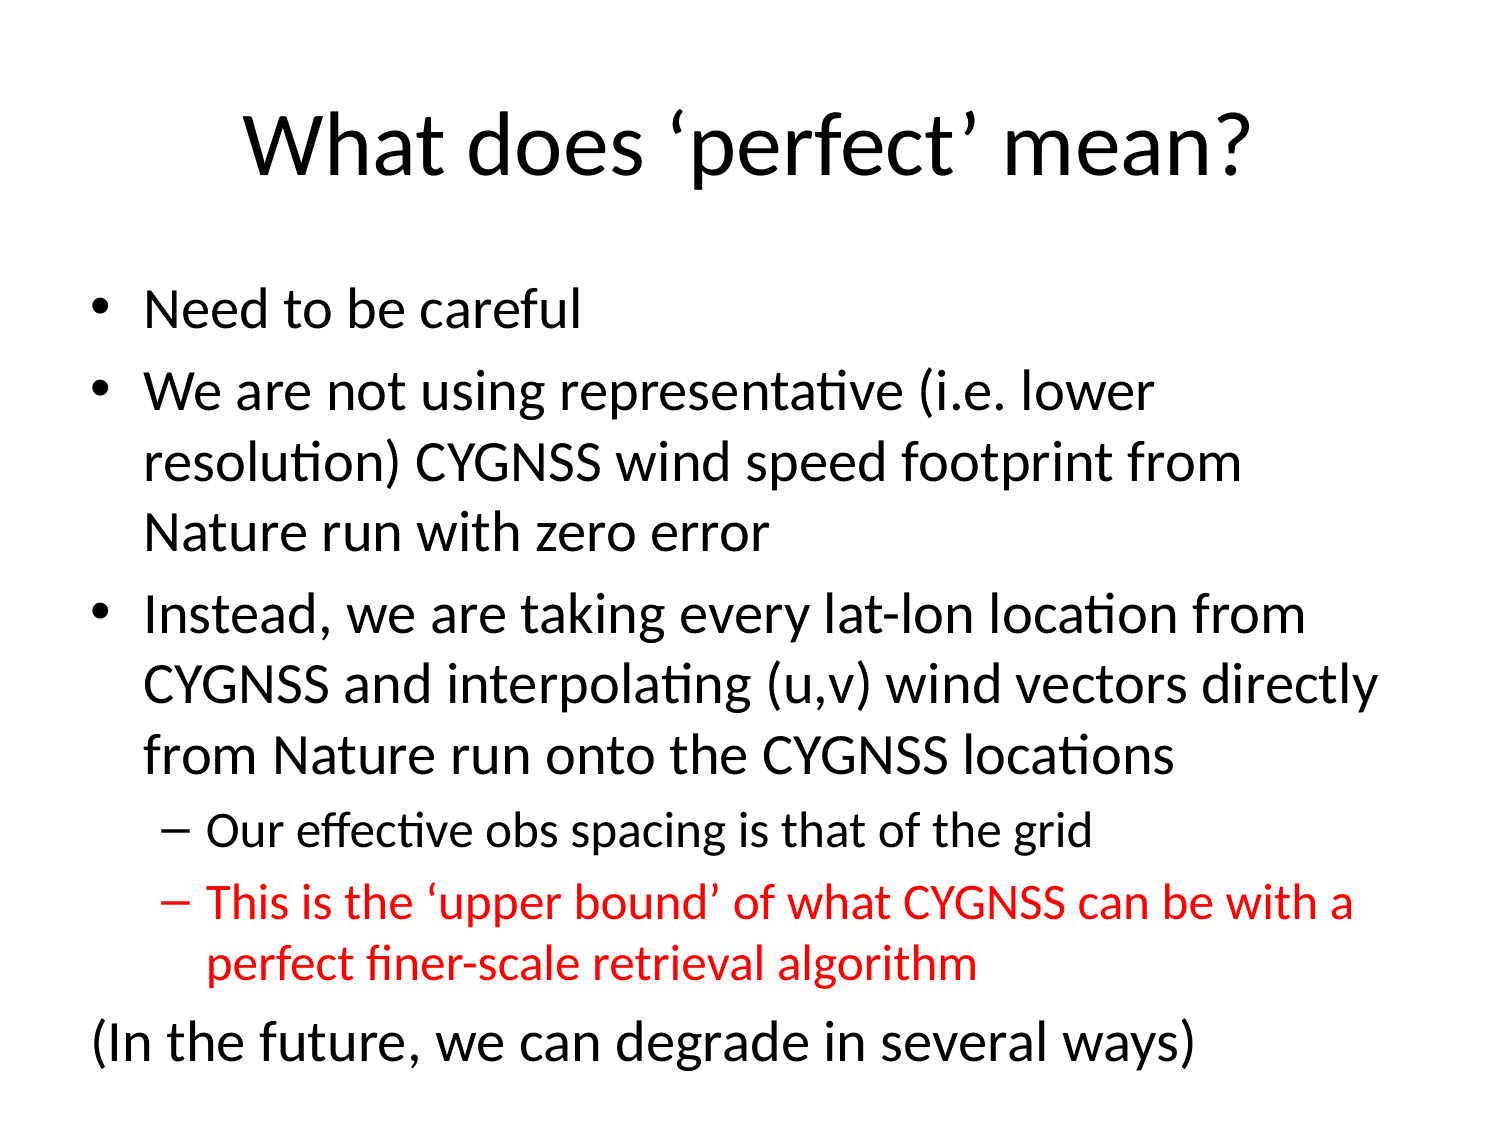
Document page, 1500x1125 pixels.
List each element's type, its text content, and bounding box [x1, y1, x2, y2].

list Need to be careful We are not using representative (i.e. lower resolution) CYGNSS wind speed footprint from Nature run with zero error Instead, we are taking every lat-lon location from CYGNSS and interpolating (u,v) wind vectors directly from Nature run onto the CYGNSS locations Our effective obs spacing is that of the grid This is the ‘upper bound’ of what CYGNSS can be with a perfect finer-scale retrieval algorithm (In the future, we can degrade in several ways) [75, 262, 1425, 1090]
title What does ‘perfect’ mean? [75, 45, 1425, 233]
